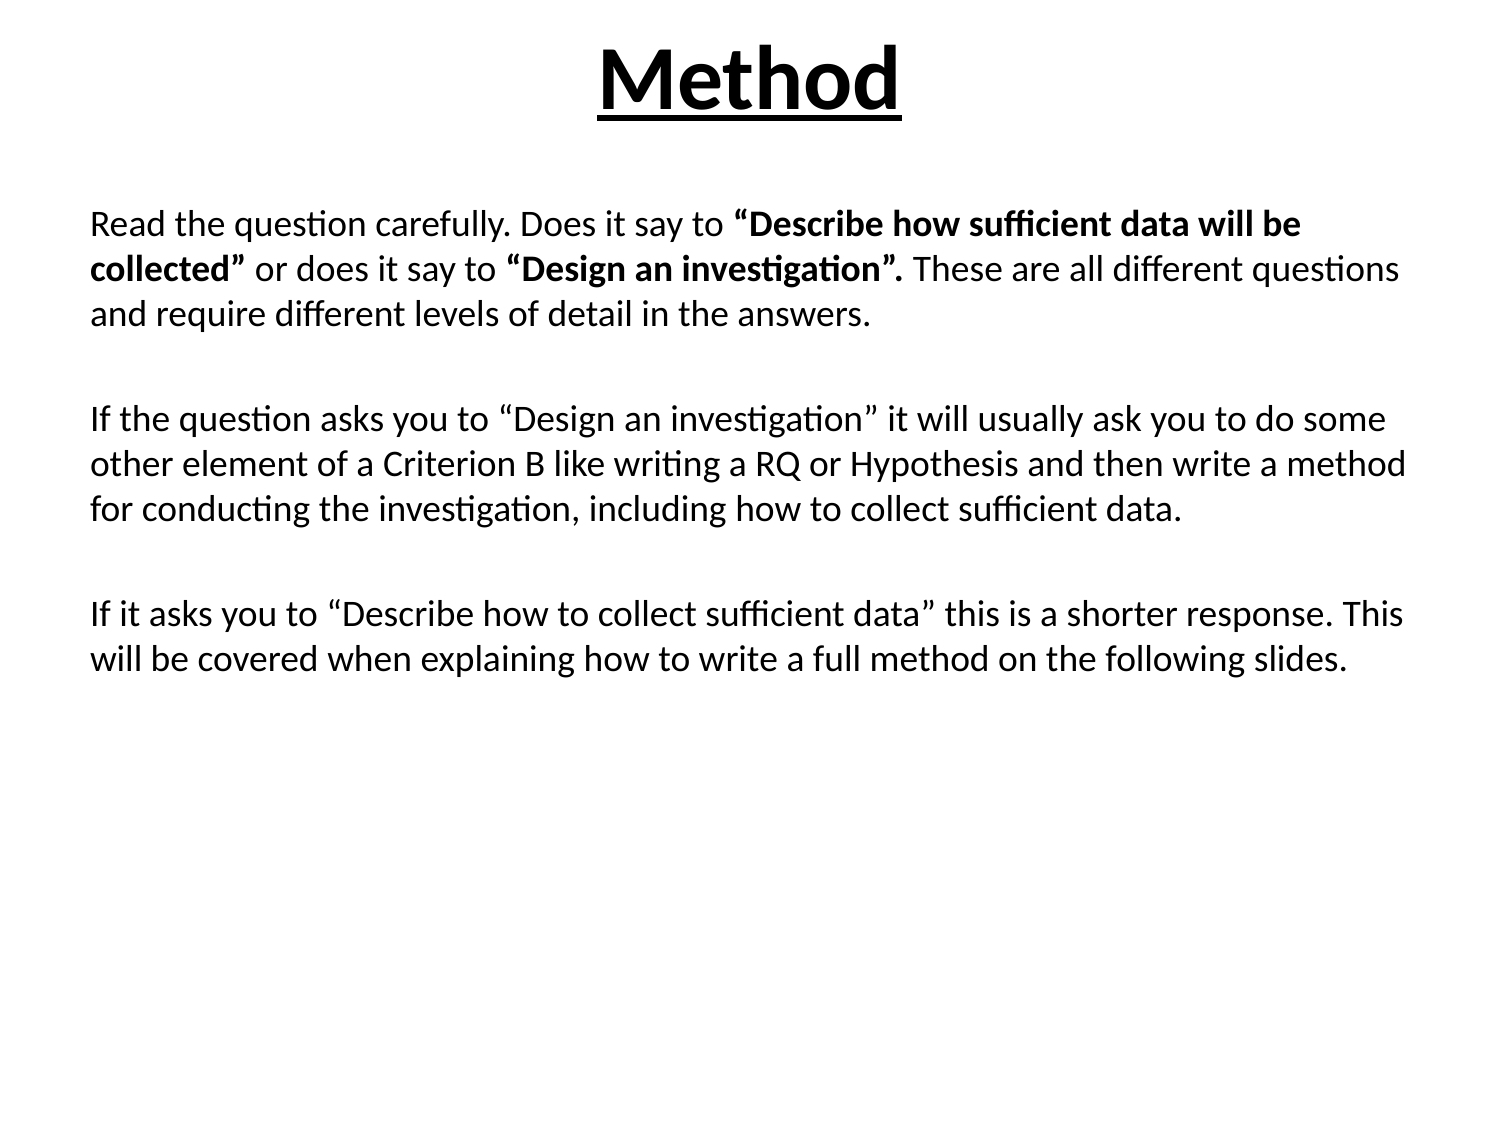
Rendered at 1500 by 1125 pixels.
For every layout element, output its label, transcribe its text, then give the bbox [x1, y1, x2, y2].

title Method [75, 0, 1425, 167]
list Read the question carefully. Does it say to “Describe how sufficient data will be collected” or does it say to “Design an investigation”. These are all different questions and require different levels of detail in the answers. If the question asks you to “Design an investigation” it will usually ask you to do some other element of a Criterion B like writing a RQ or Hypothesis and then write a method for conducting the investigation, including how to collect sufficient data. If it asks you to “Describe how to collect sufficient data” this is a shorter response. This will be covered when explaining how to write a full method on the following slides. [75, 191, 1425, 934]
